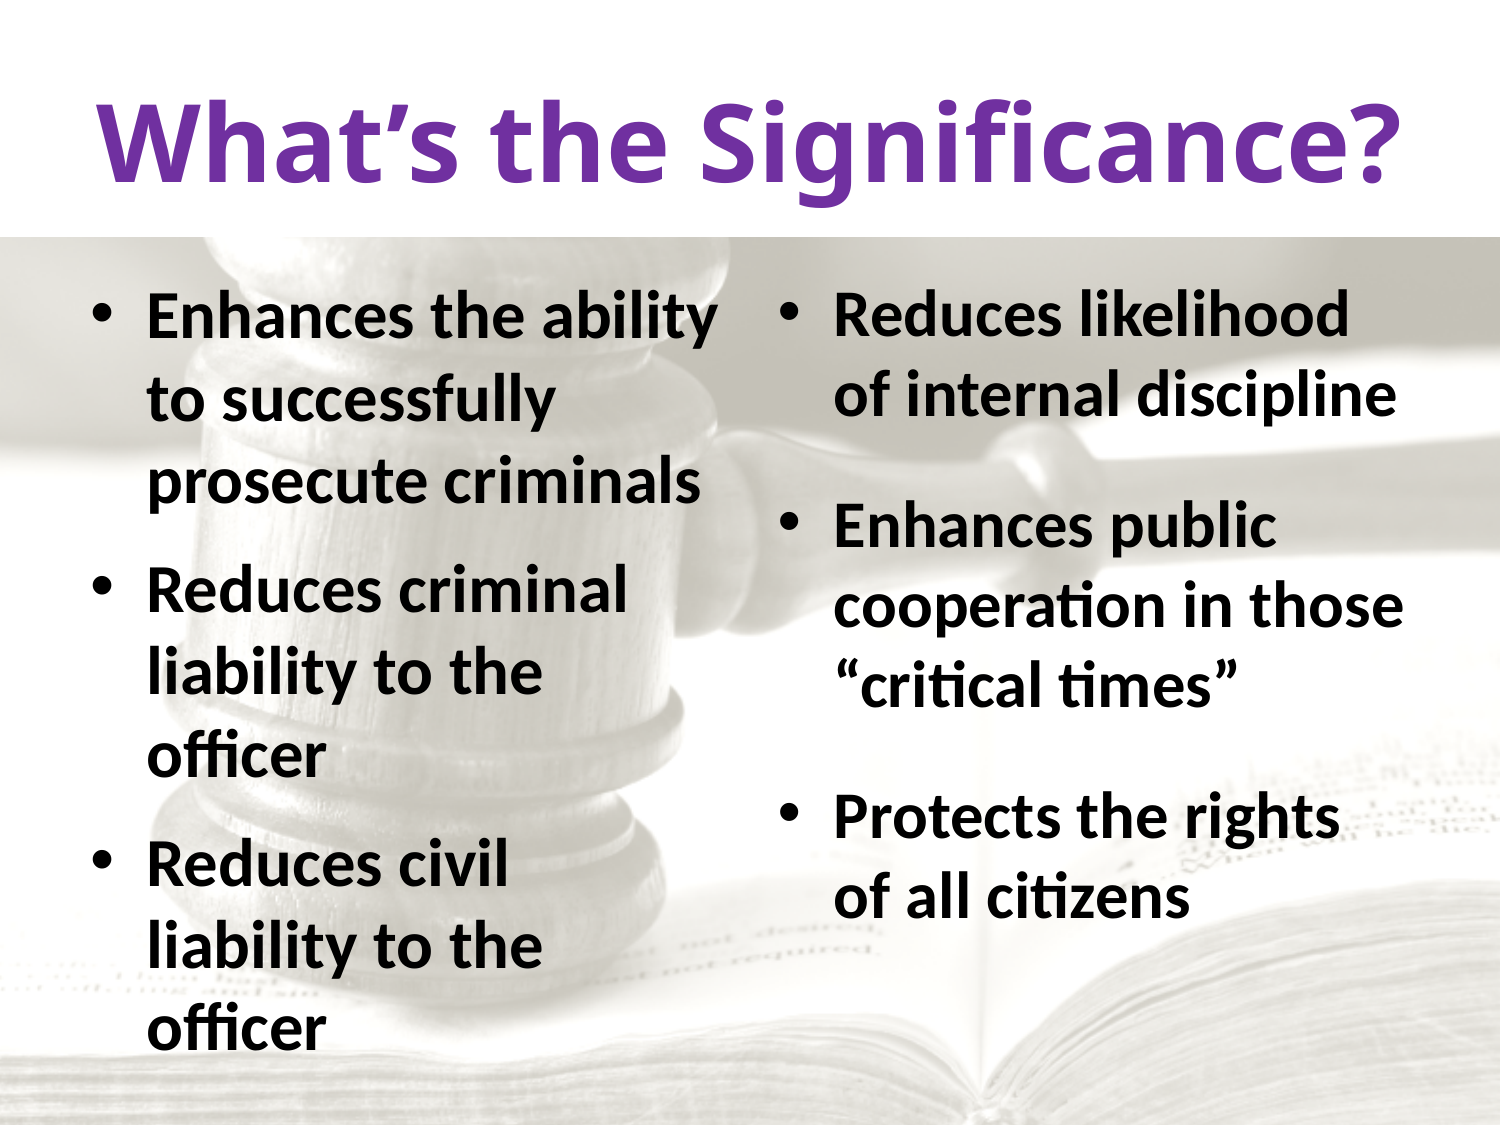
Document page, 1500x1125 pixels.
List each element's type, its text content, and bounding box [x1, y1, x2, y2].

picture [0, 237, 1500, 1125]
title What’s the Significance? [75, 45, 1425, 233]
